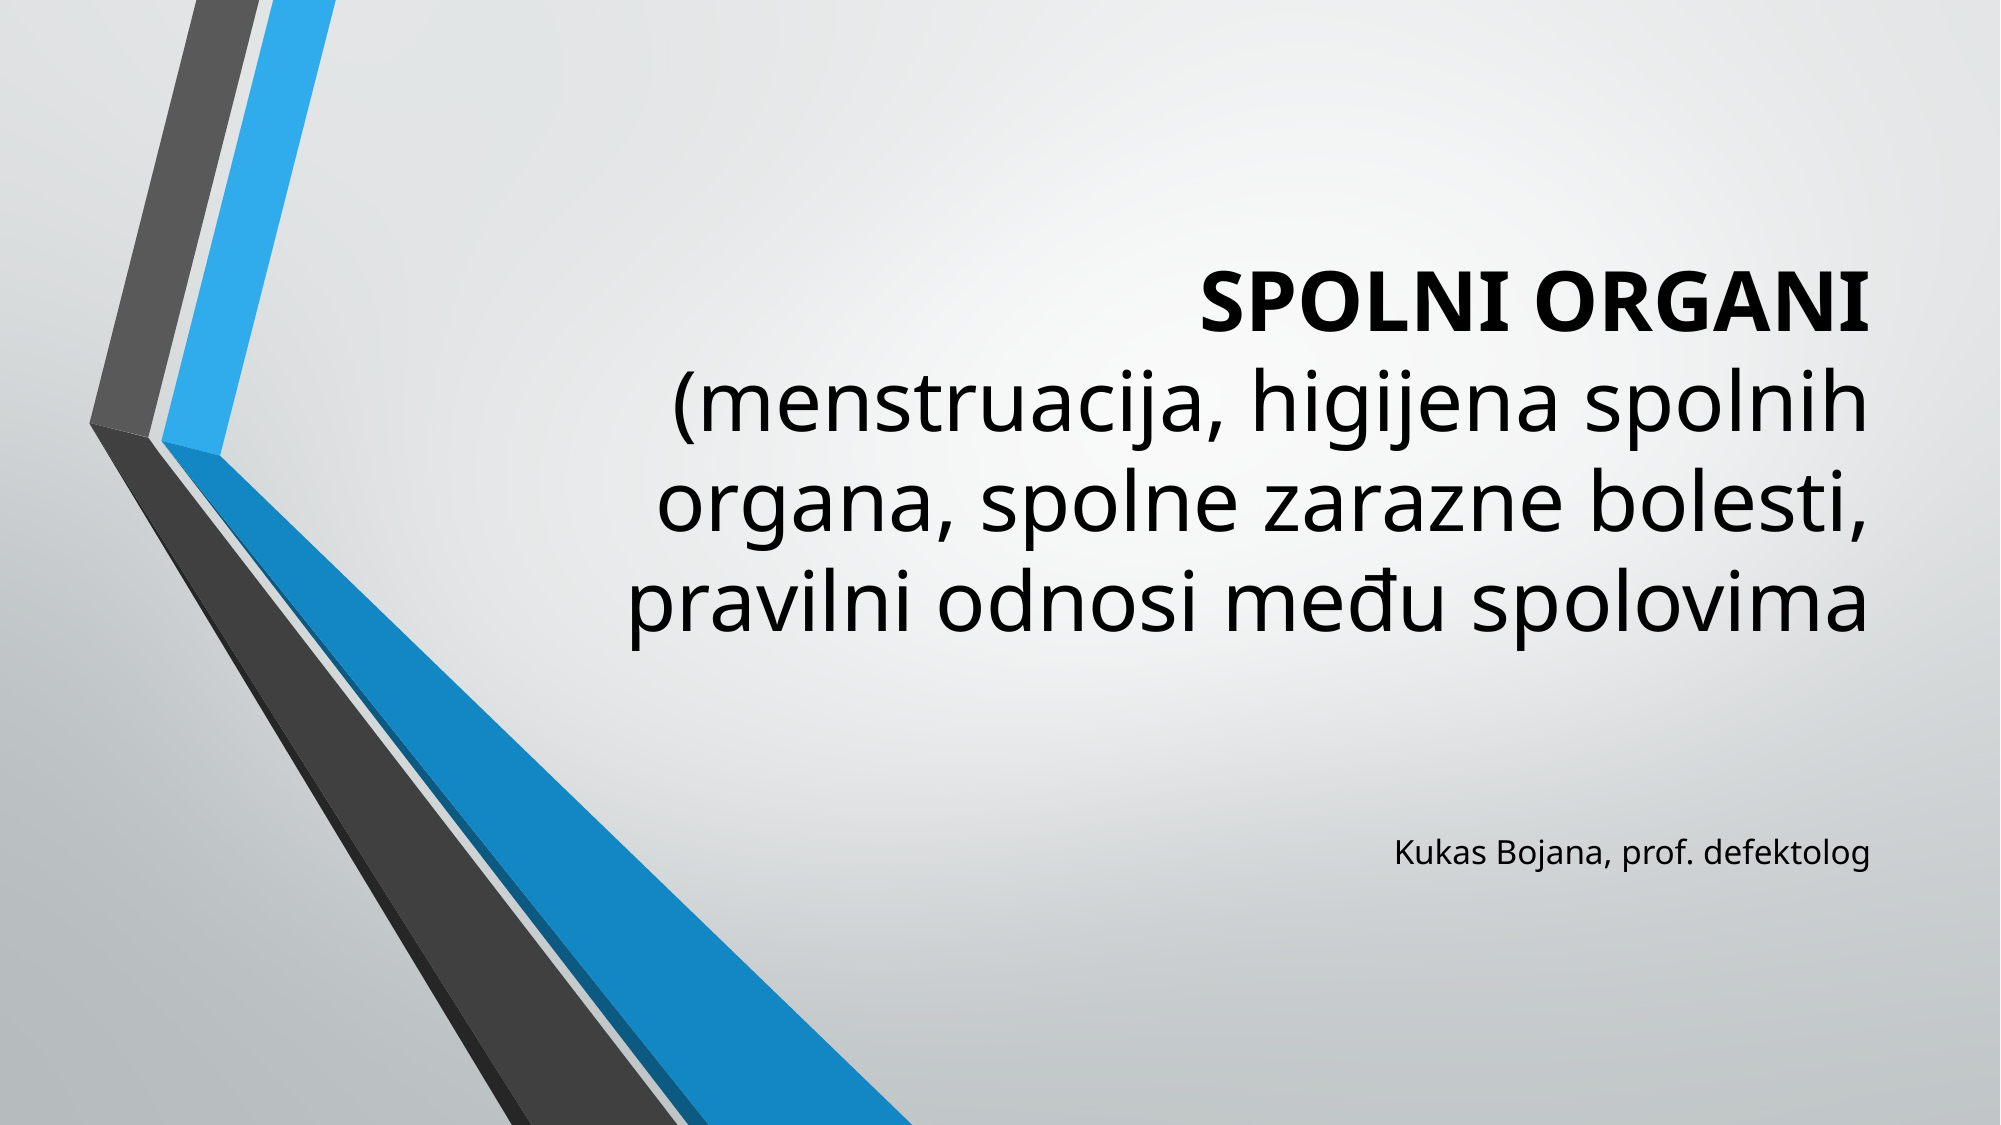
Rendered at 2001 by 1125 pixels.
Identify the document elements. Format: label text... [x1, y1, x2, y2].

title SPOLNI ORGANI (menstruacija, higijena spolnih organa, spolne zarazne bolesti, pravilni odnosi među spolovima [480, 226, 1887, 656]
subtitle Kukas Bojana, prof. defektolog [740, 655, 1887, 884]
